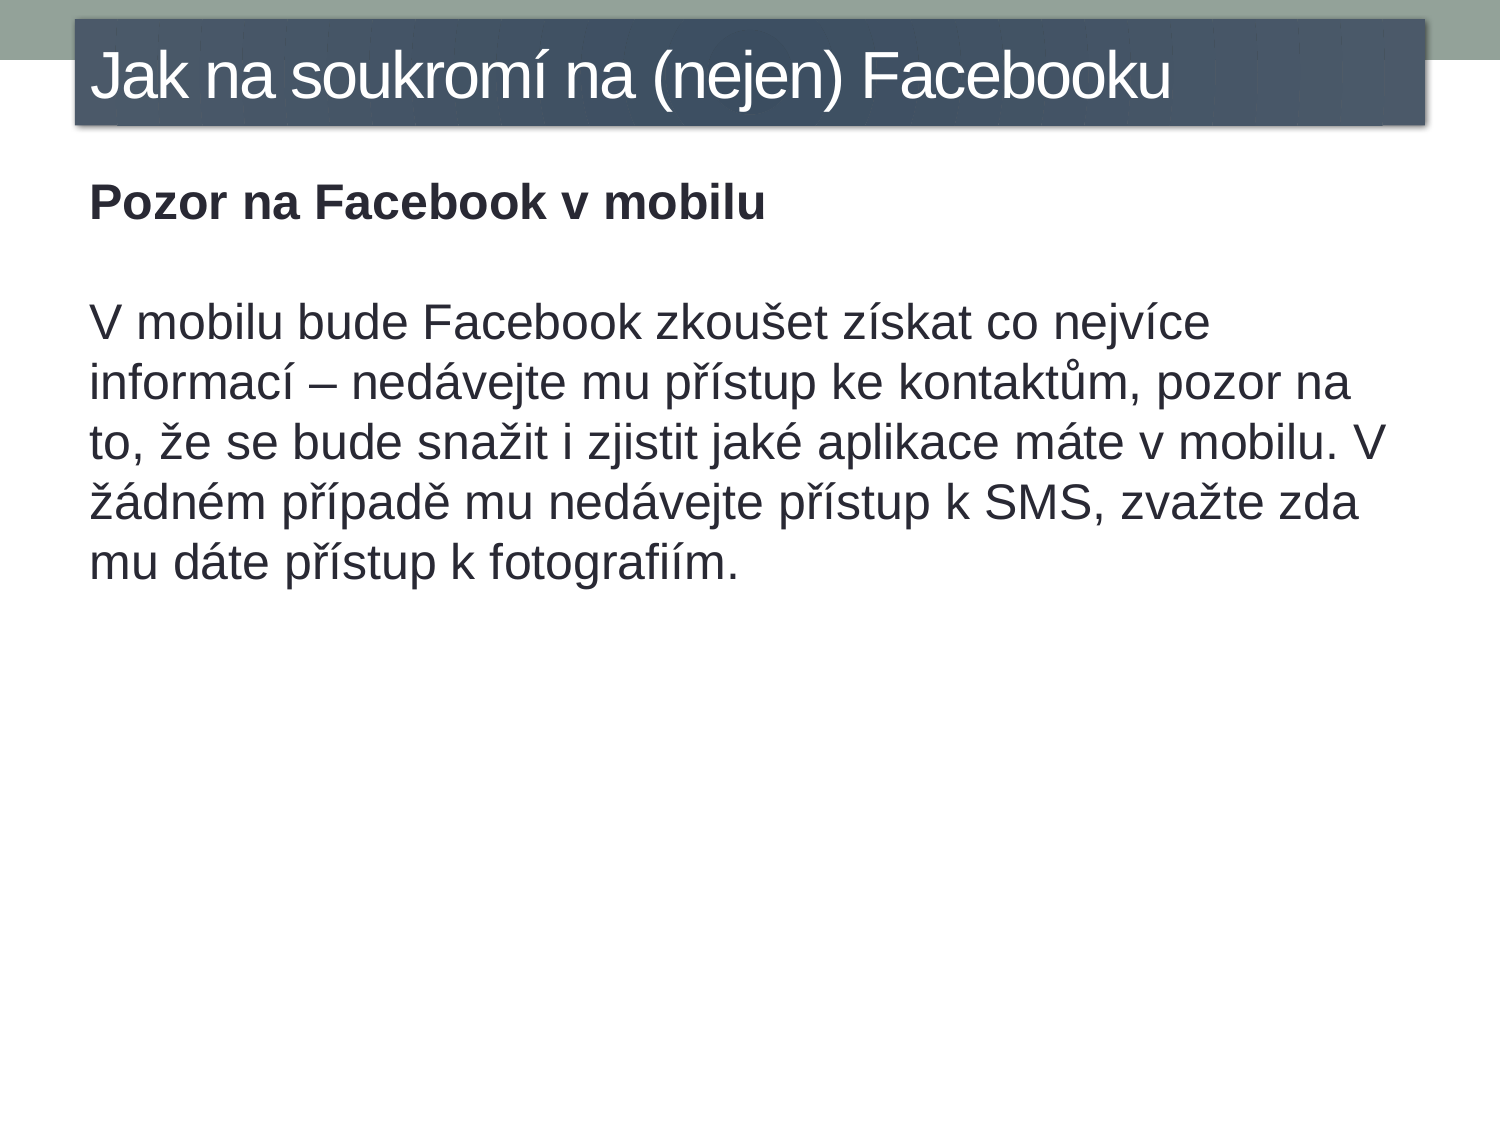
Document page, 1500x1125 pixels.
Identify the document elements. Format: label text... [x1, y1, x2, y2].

text_box Jak na soukromí na (nejen) Facebooku [74, 19, 1425, 126]
text_box Pozor na Facebook v mobilu V mobilu bude Facebook zkoušet získat co nejvíce informací – nedávejte mu přístup ke kontaktům, pozor na to, že se bude snažit i zjistit jaké aplikace máte v mobilu. V žádném případě mu nedávejte přístup k SMS, zvažte zda mu dáte přístup k fotografiím. [73, 160, 1427, 599]
